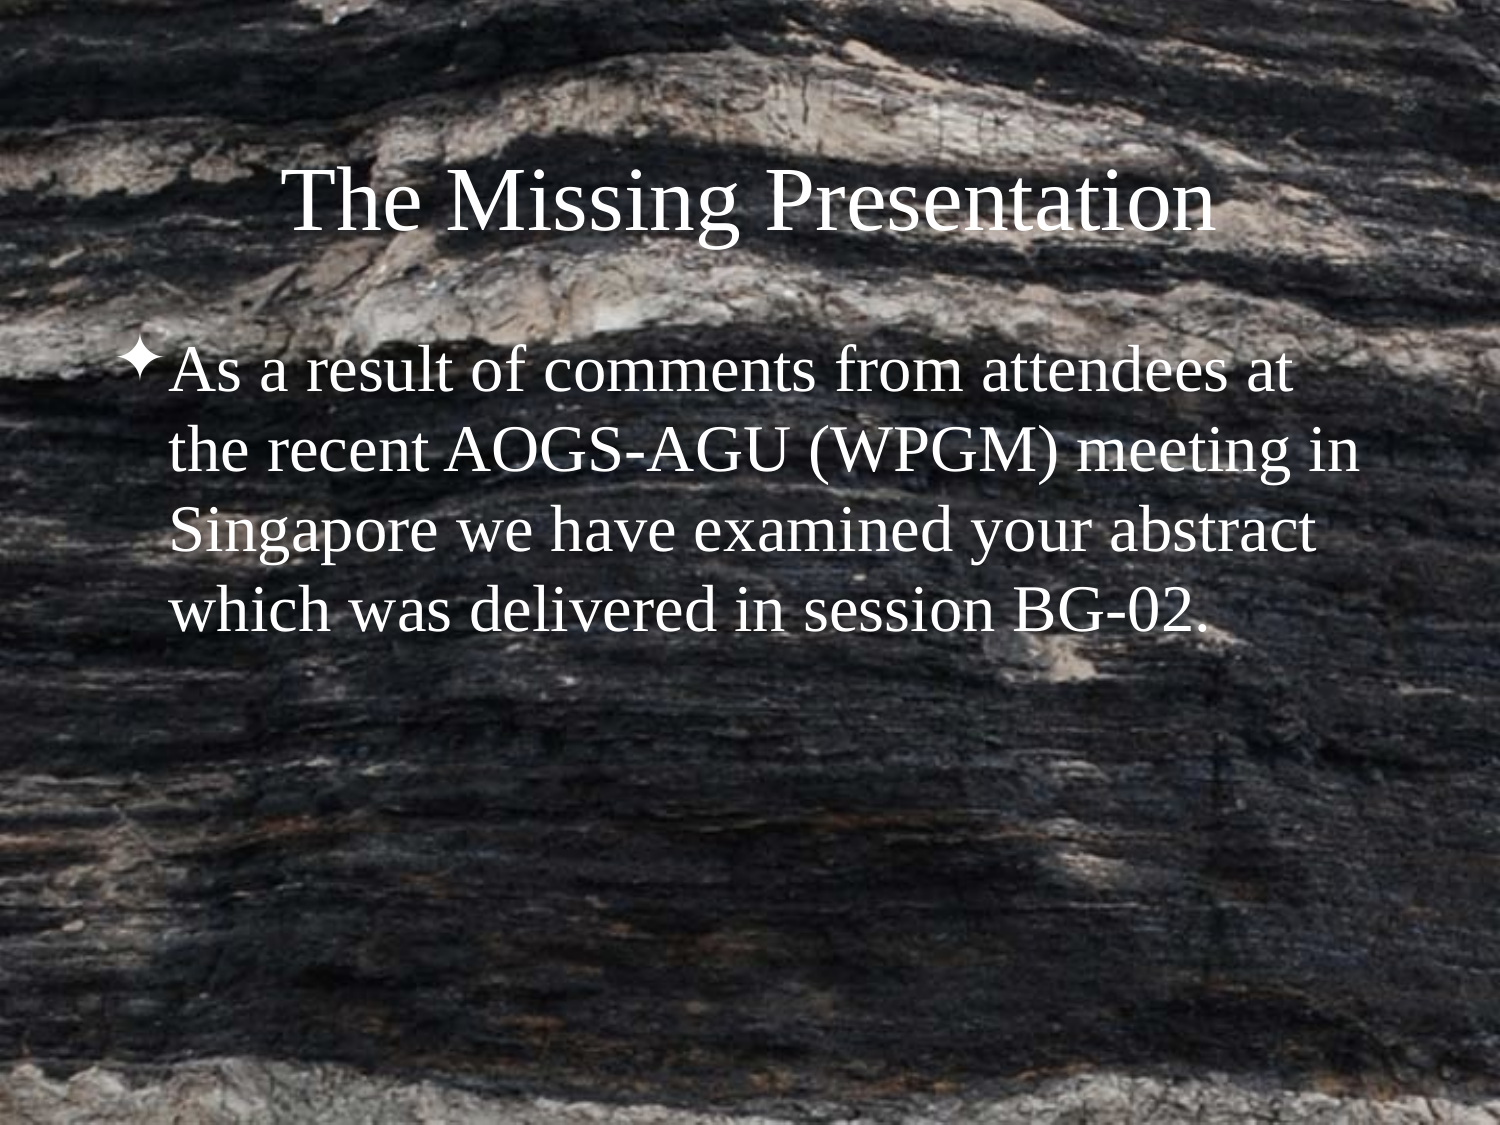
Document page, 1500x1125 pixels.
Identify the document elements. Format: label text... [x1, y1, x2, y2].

list As a result of comments from attendees at the recent AOGS-AGU (WPGM) meeting in Singapore we have examined your abstract which was delivered in session BG-02. [112, 324, 1388, 1000]
title The Missing Presentation [112, 99, 1388, 288]
picture [0, 0, 1500, 1125]
